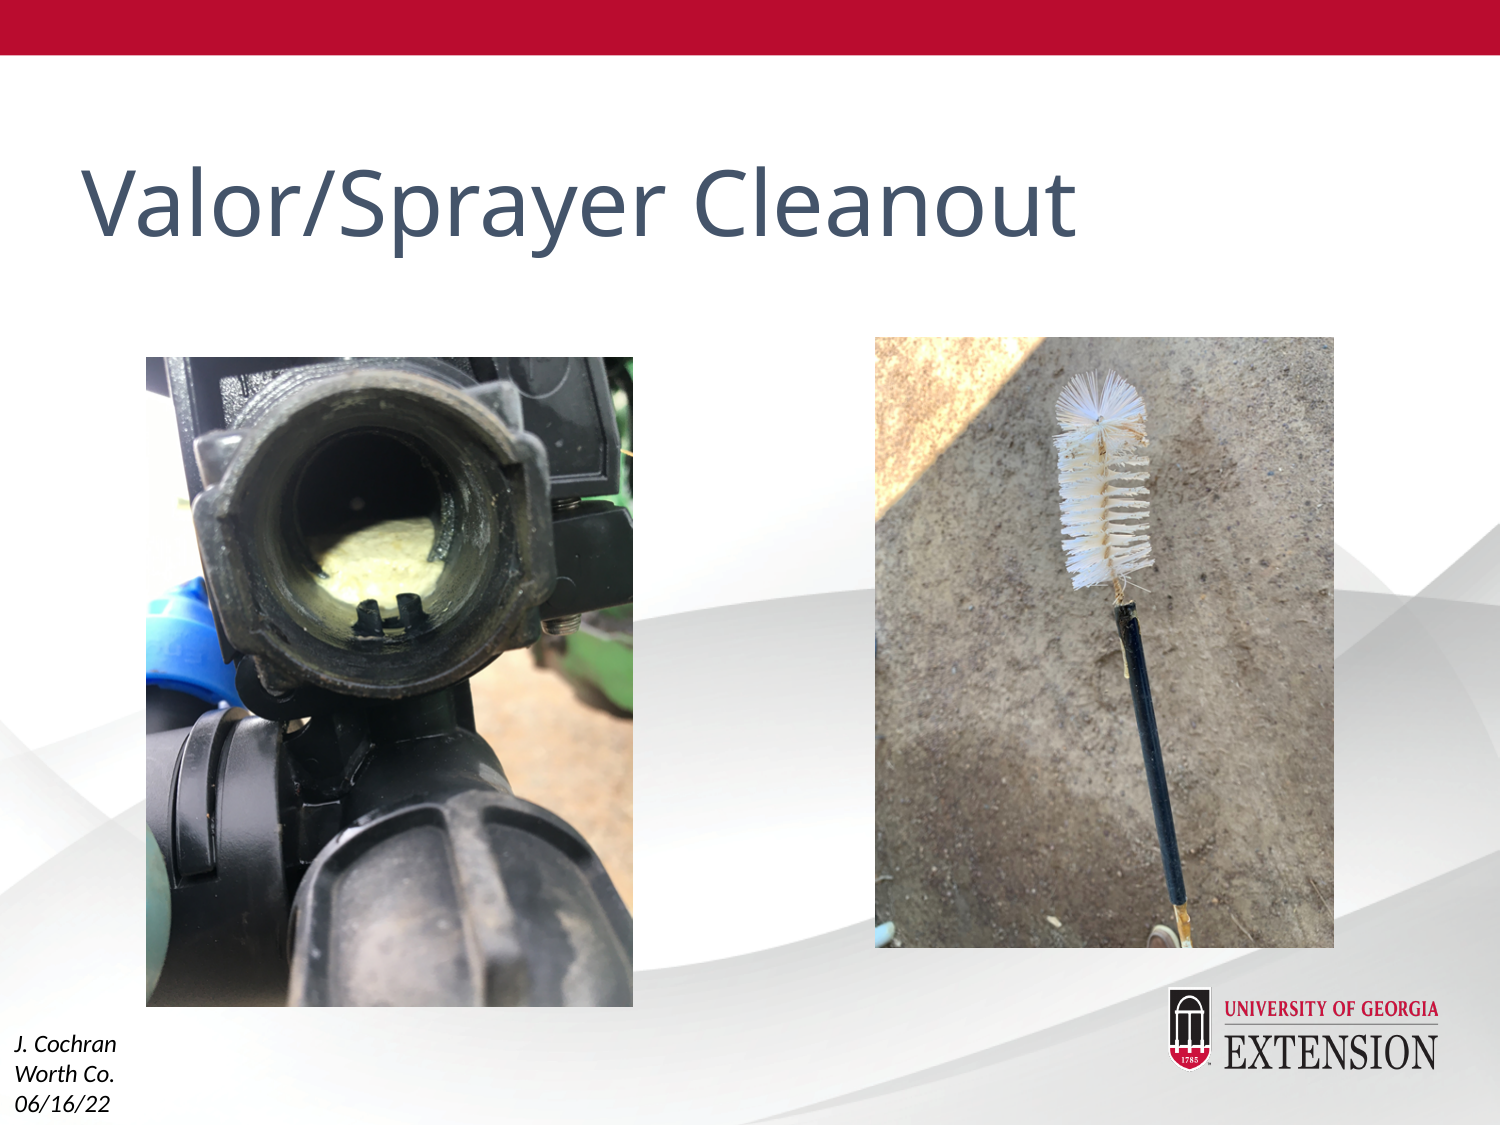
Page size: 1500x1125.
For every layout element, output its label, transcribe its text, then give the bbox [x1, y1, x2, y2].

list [875, 337, 1334, 948]
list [146, 357, 633, 1007]
picture [0, 56, 1500, 1125]
text_box J. Cochran Worth Co. 06/16/22 [0, 1019, 133, 1125]
title Valor/Sprayer Cleanout [65, 97, 1429, 316]
